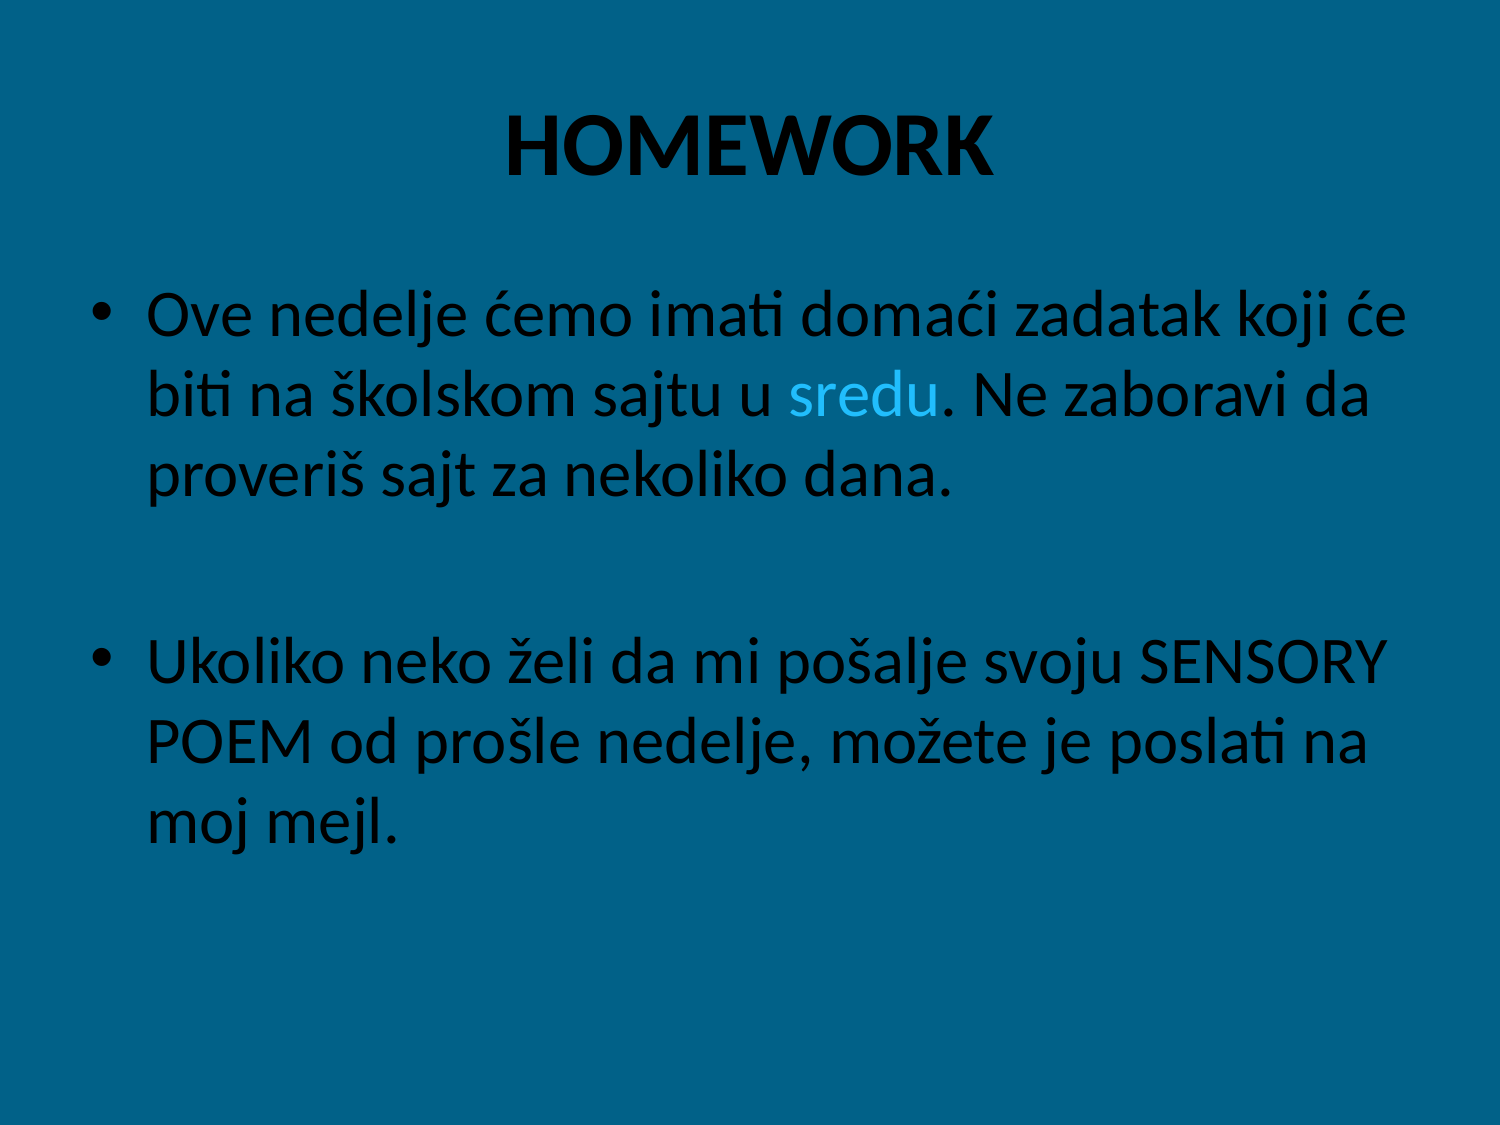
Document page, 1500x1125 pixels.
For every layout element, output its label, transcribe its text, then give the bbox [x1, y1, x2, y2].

title HOMEWORK [75, 45, 1425, 233]
list Ove nedelje ćemo imati domaći zadatak koji će biti na školskom sajtu u sredu. Ne zaboravi da proveriš sajt za nekoliko dana. Ukoliko neko želi da mi pošalje svoju SENSORY POEM od prošle nedelje, možete je poslati na moj mejl. [75, 262, 1425, 1005]
